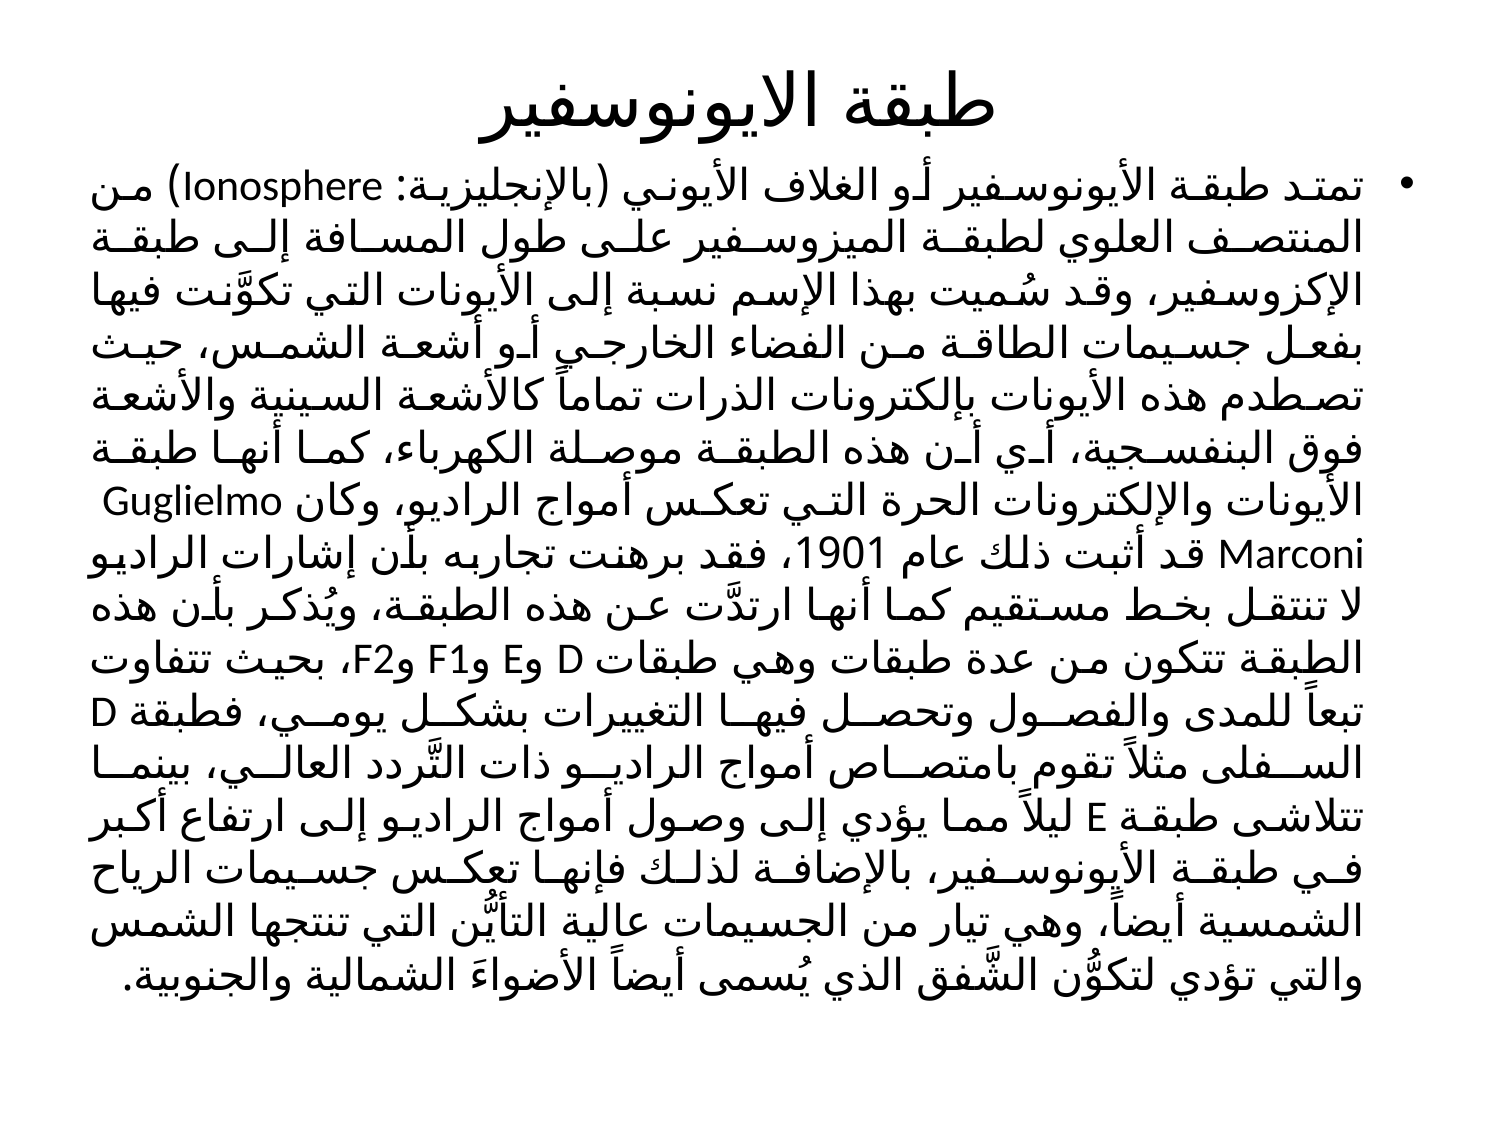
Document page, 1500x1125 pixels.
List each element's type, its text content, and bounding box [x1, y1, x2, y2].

list تمتد طبقة الأيونوسفير أو الغلاف الأيوني (بالإنجليزية: Ionosphere) من المنتصف العلوي لطبقة الميزوسفير على طول المسافة إلى طبقة الإكزوسفير، وقد سُميت بهذا الإسم نسبة إلى الأيونات التي تكوَّنت فيها بفعل جسيمات الطاقة من الفضاء الخارجي أو أشعة الشمس، حيث تصطدم هذه الأيونات بإلكترونات الذرات تماماً كالأشعة السينية والأشعة فوق البنفسجية، أي أن هذه الطبقة موصلة الكهرباء، كما أنها طبقة الأيونات والإلكترونات الحرة التي تعكس أمواج الراديو، وكان Guglielmo Marconi قد أثبت ذلك عام 1901، فقد برهنت تجاربه بأن إشارات الراديو لا تنتقل بخط مستقيم كما أنها ارتدَّت عن هذه الطبقة، ويُذكر بأن هذه الطبقة تتكون من عدة طبقات وهي طبقات D وE وF1 وF2، بحيث تتفاوت تبعاً للمدى والفصول وتحصل فيها التغييرات بشكل يومي، فطبقة D السفلى مثلاً تقوم بامتصاص أمواج الراديو ذات التَّردد العالي، بينما تتلاشى طبقة E ليلاً مما يؤدي إلى وصول أمواج الراديو إلى ارتفاع أكبر في طبقة الأيونوسفير، بالإضافة لذلك فإنها تعكس جسيمات الرياح الشمسية أيضاً، وهي تيار من الجسيمات عالية التأيُّن التي تنتجها الشمس والتي تؤدي لتكوُّن الشَّفق الذي يُسمى أيضاً الأضواءَ الشمالية والجنوبية. [75, 149, 1425, 1047]
title طبقة الايونوسفير [75, 45, 1425, 149]
